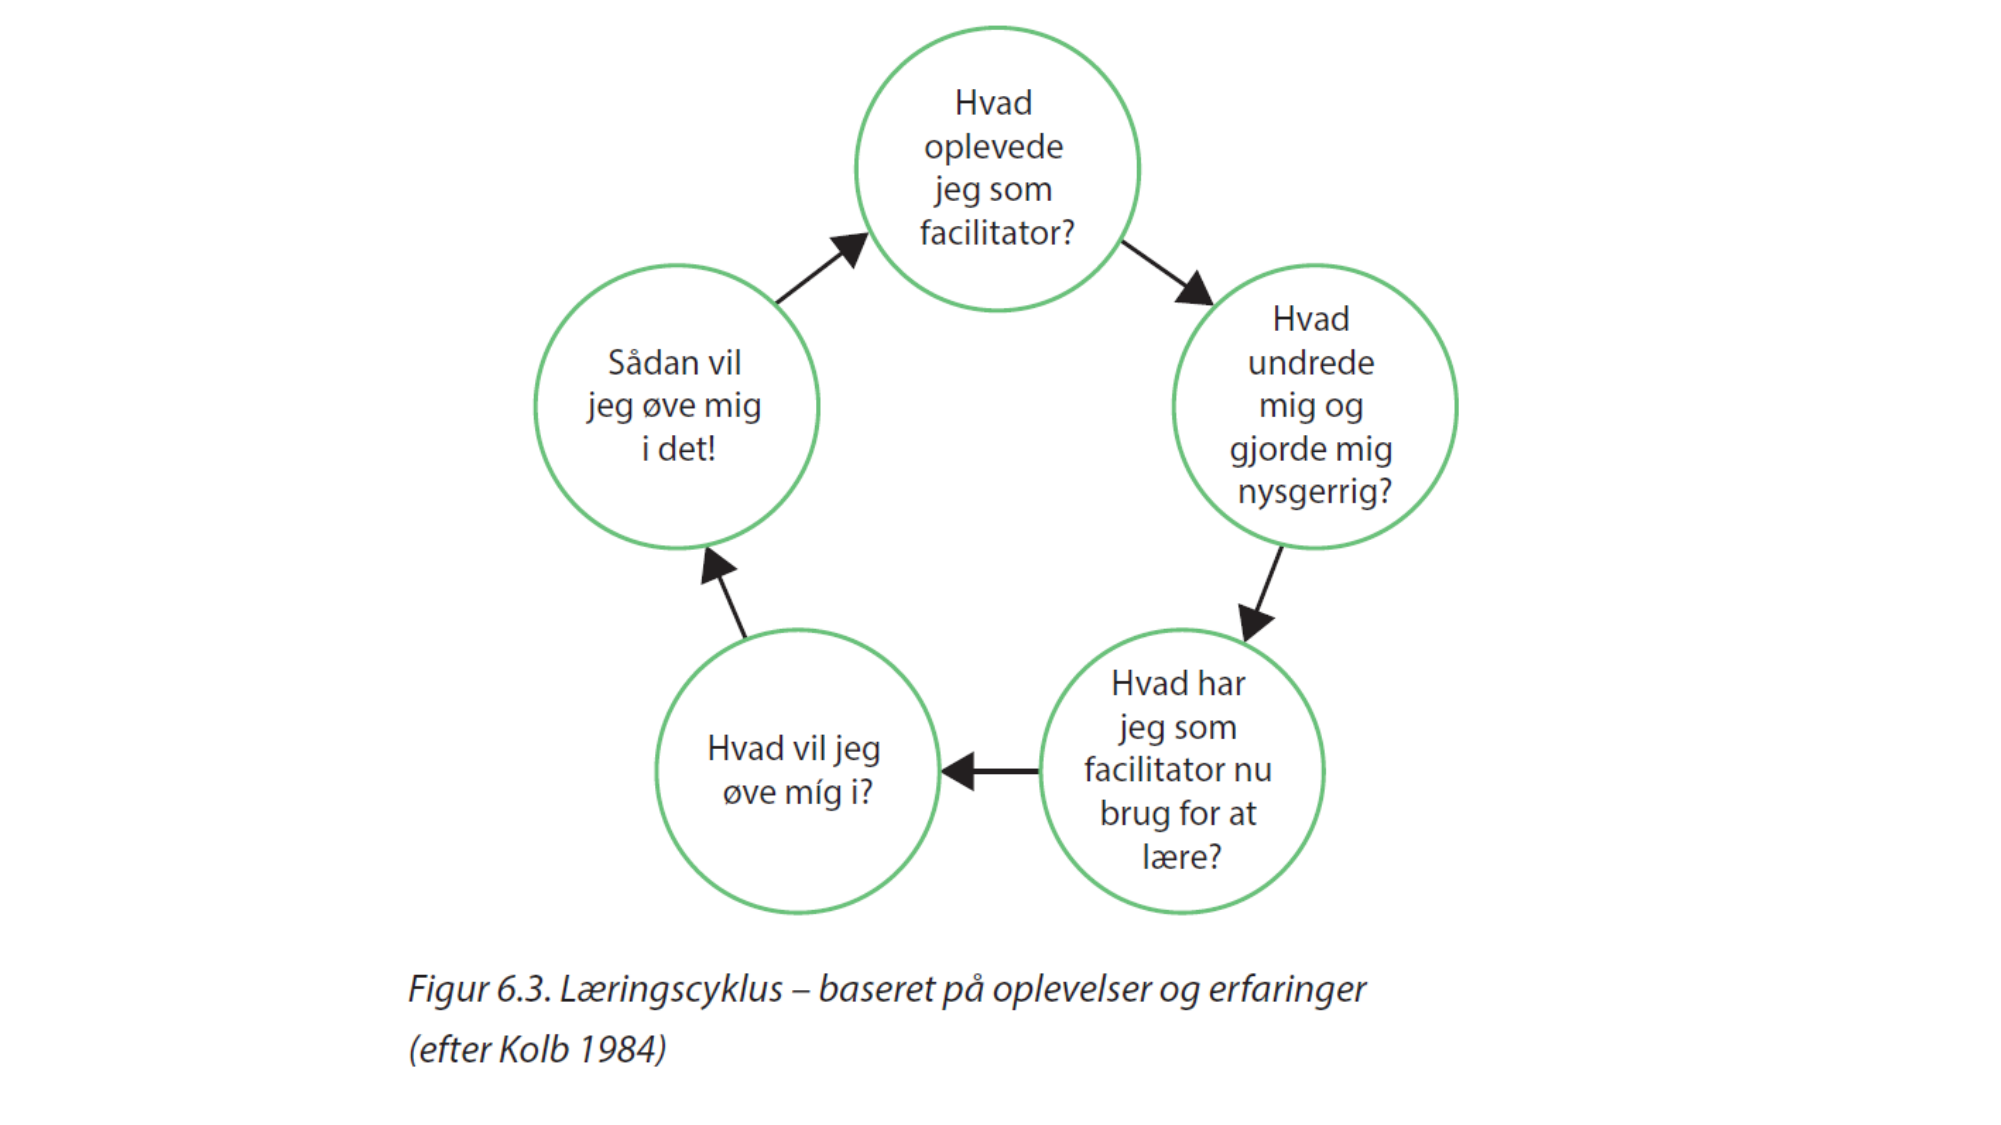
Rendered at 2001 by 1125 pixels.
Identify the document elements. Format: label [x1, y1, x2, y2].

picture [373, 0, 1531, 1089]
